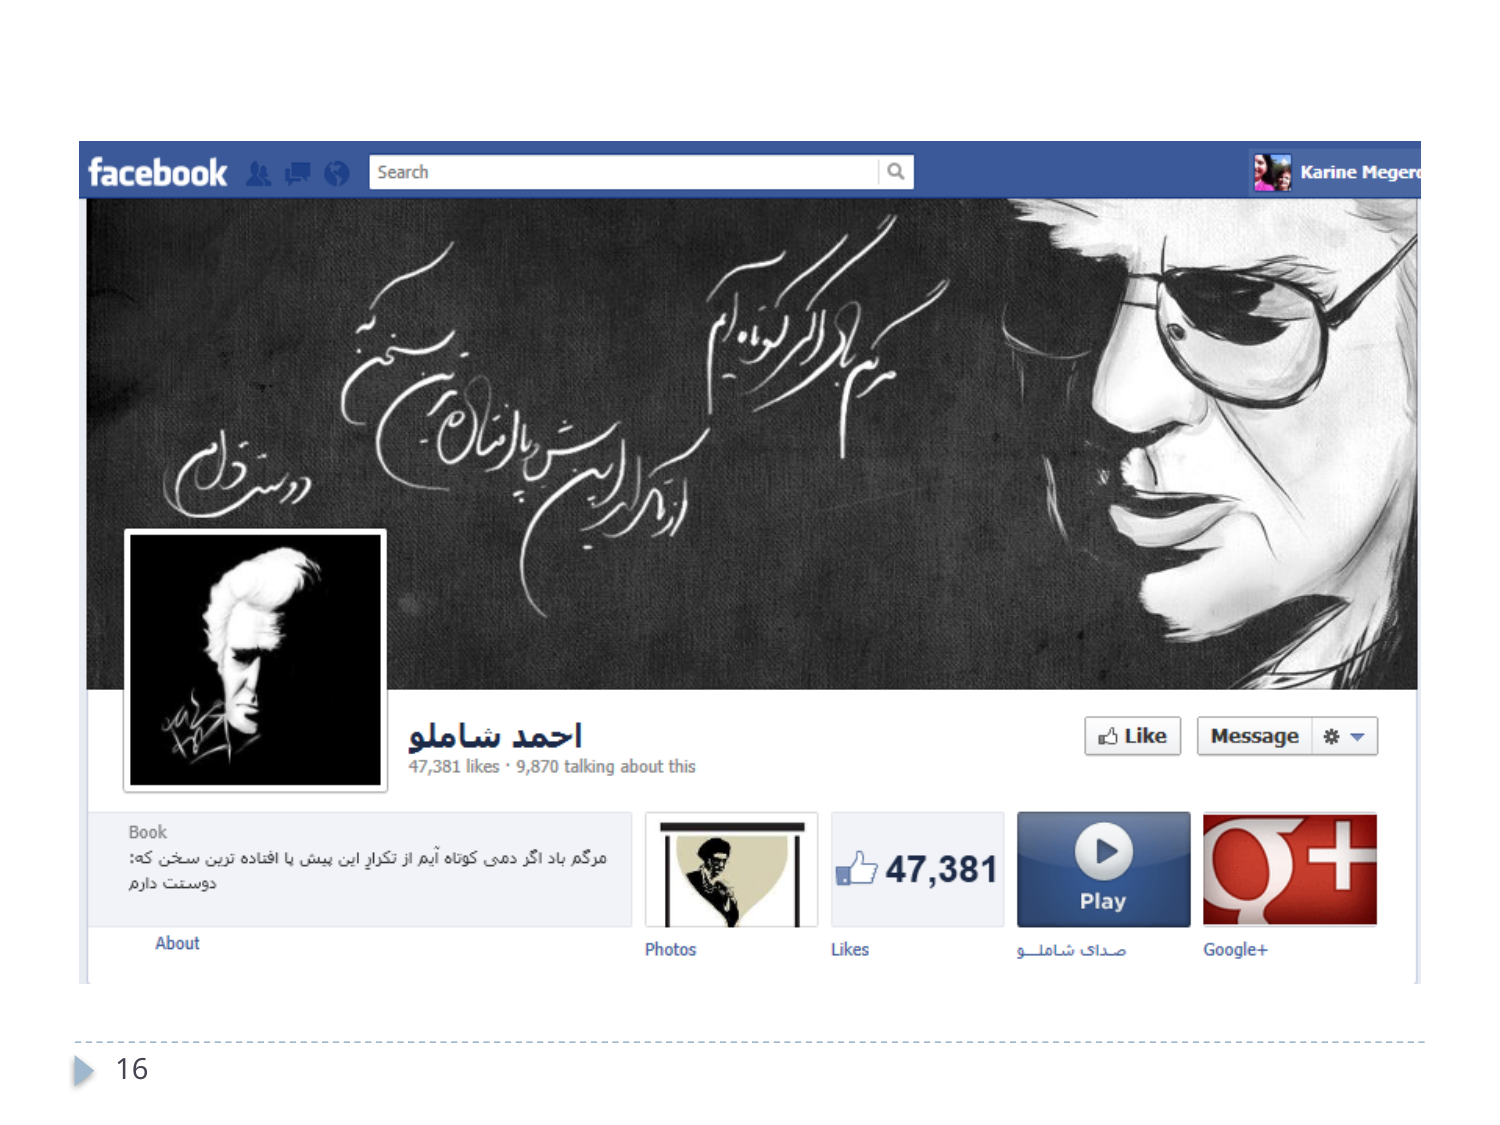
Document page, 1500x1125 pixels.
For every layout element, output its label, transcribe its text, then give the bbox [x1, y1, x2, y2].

slide_number 16 [100, 1042, 426, 1103]
picture [79, 141, 1421, 984]
